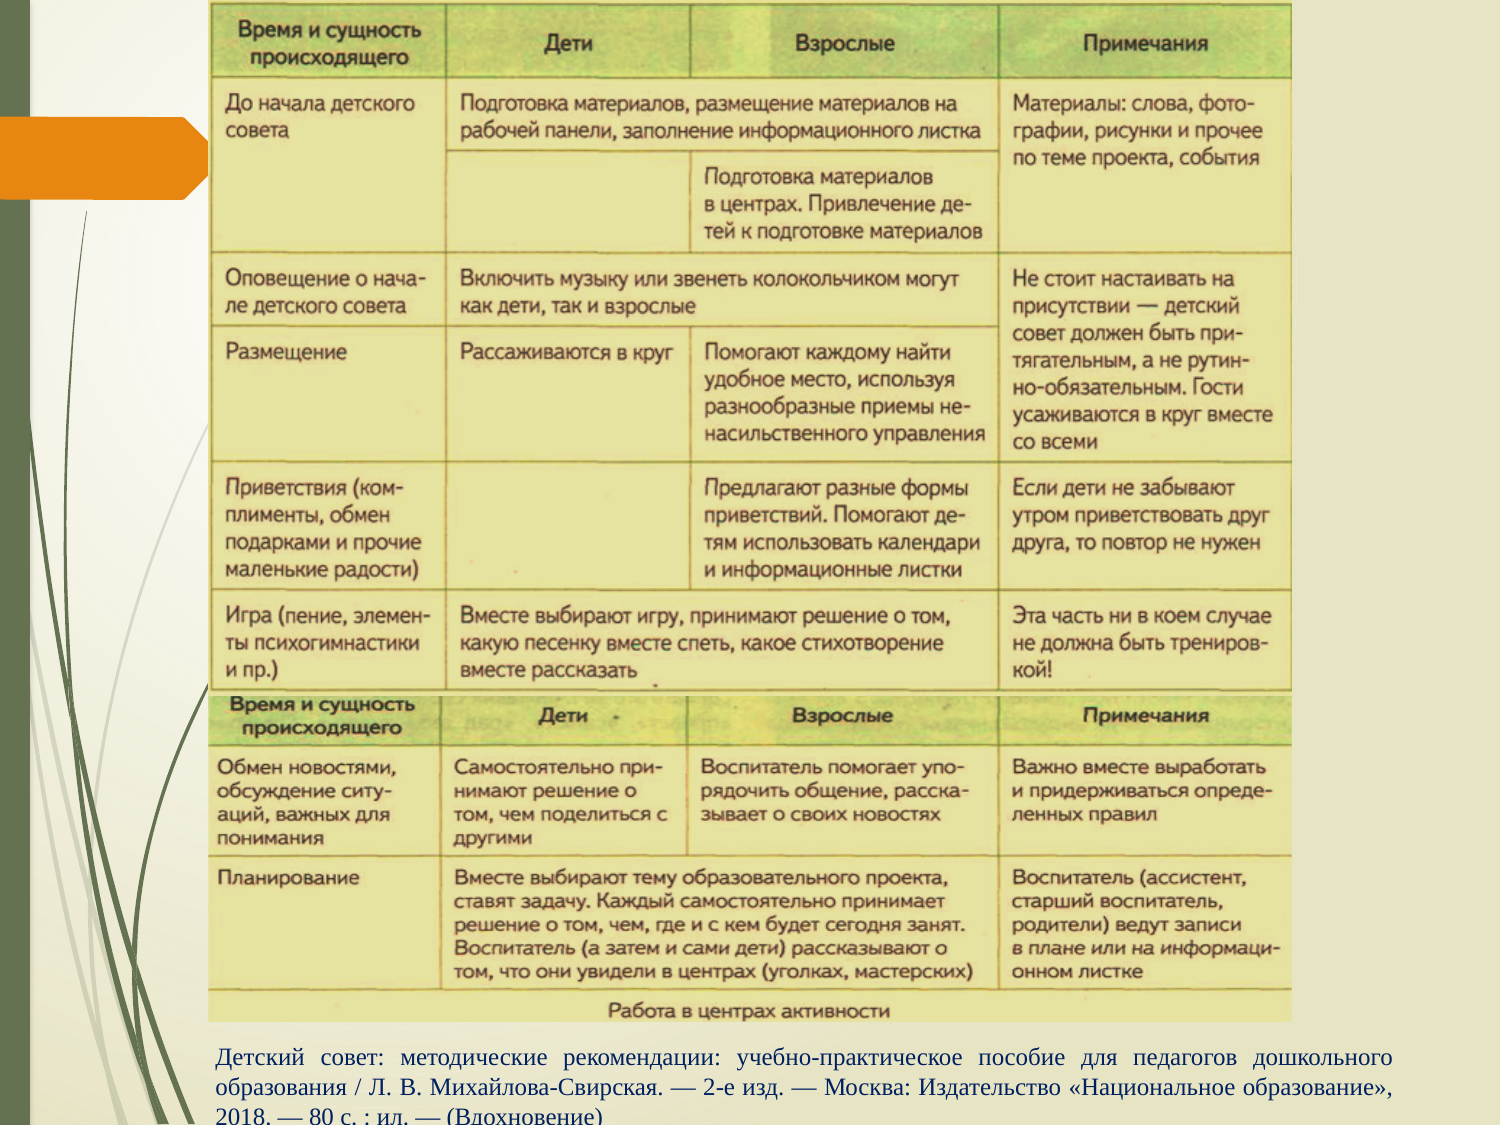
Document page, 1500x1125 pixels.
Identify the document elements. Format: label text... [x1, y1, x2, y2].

picture [208, 0, 1292, 1023]
text_box Детский совет: методические рекомендации: учебно-практическое пособие для педагогов дошкольного образования / Л. В. Михайлова-Свирская. — 2-е изд. — Москва: Издательство «Национальное образование», 2018. — 80 с. : ил. — (Вдохновение) [200, 1032, 1410, 1125]
